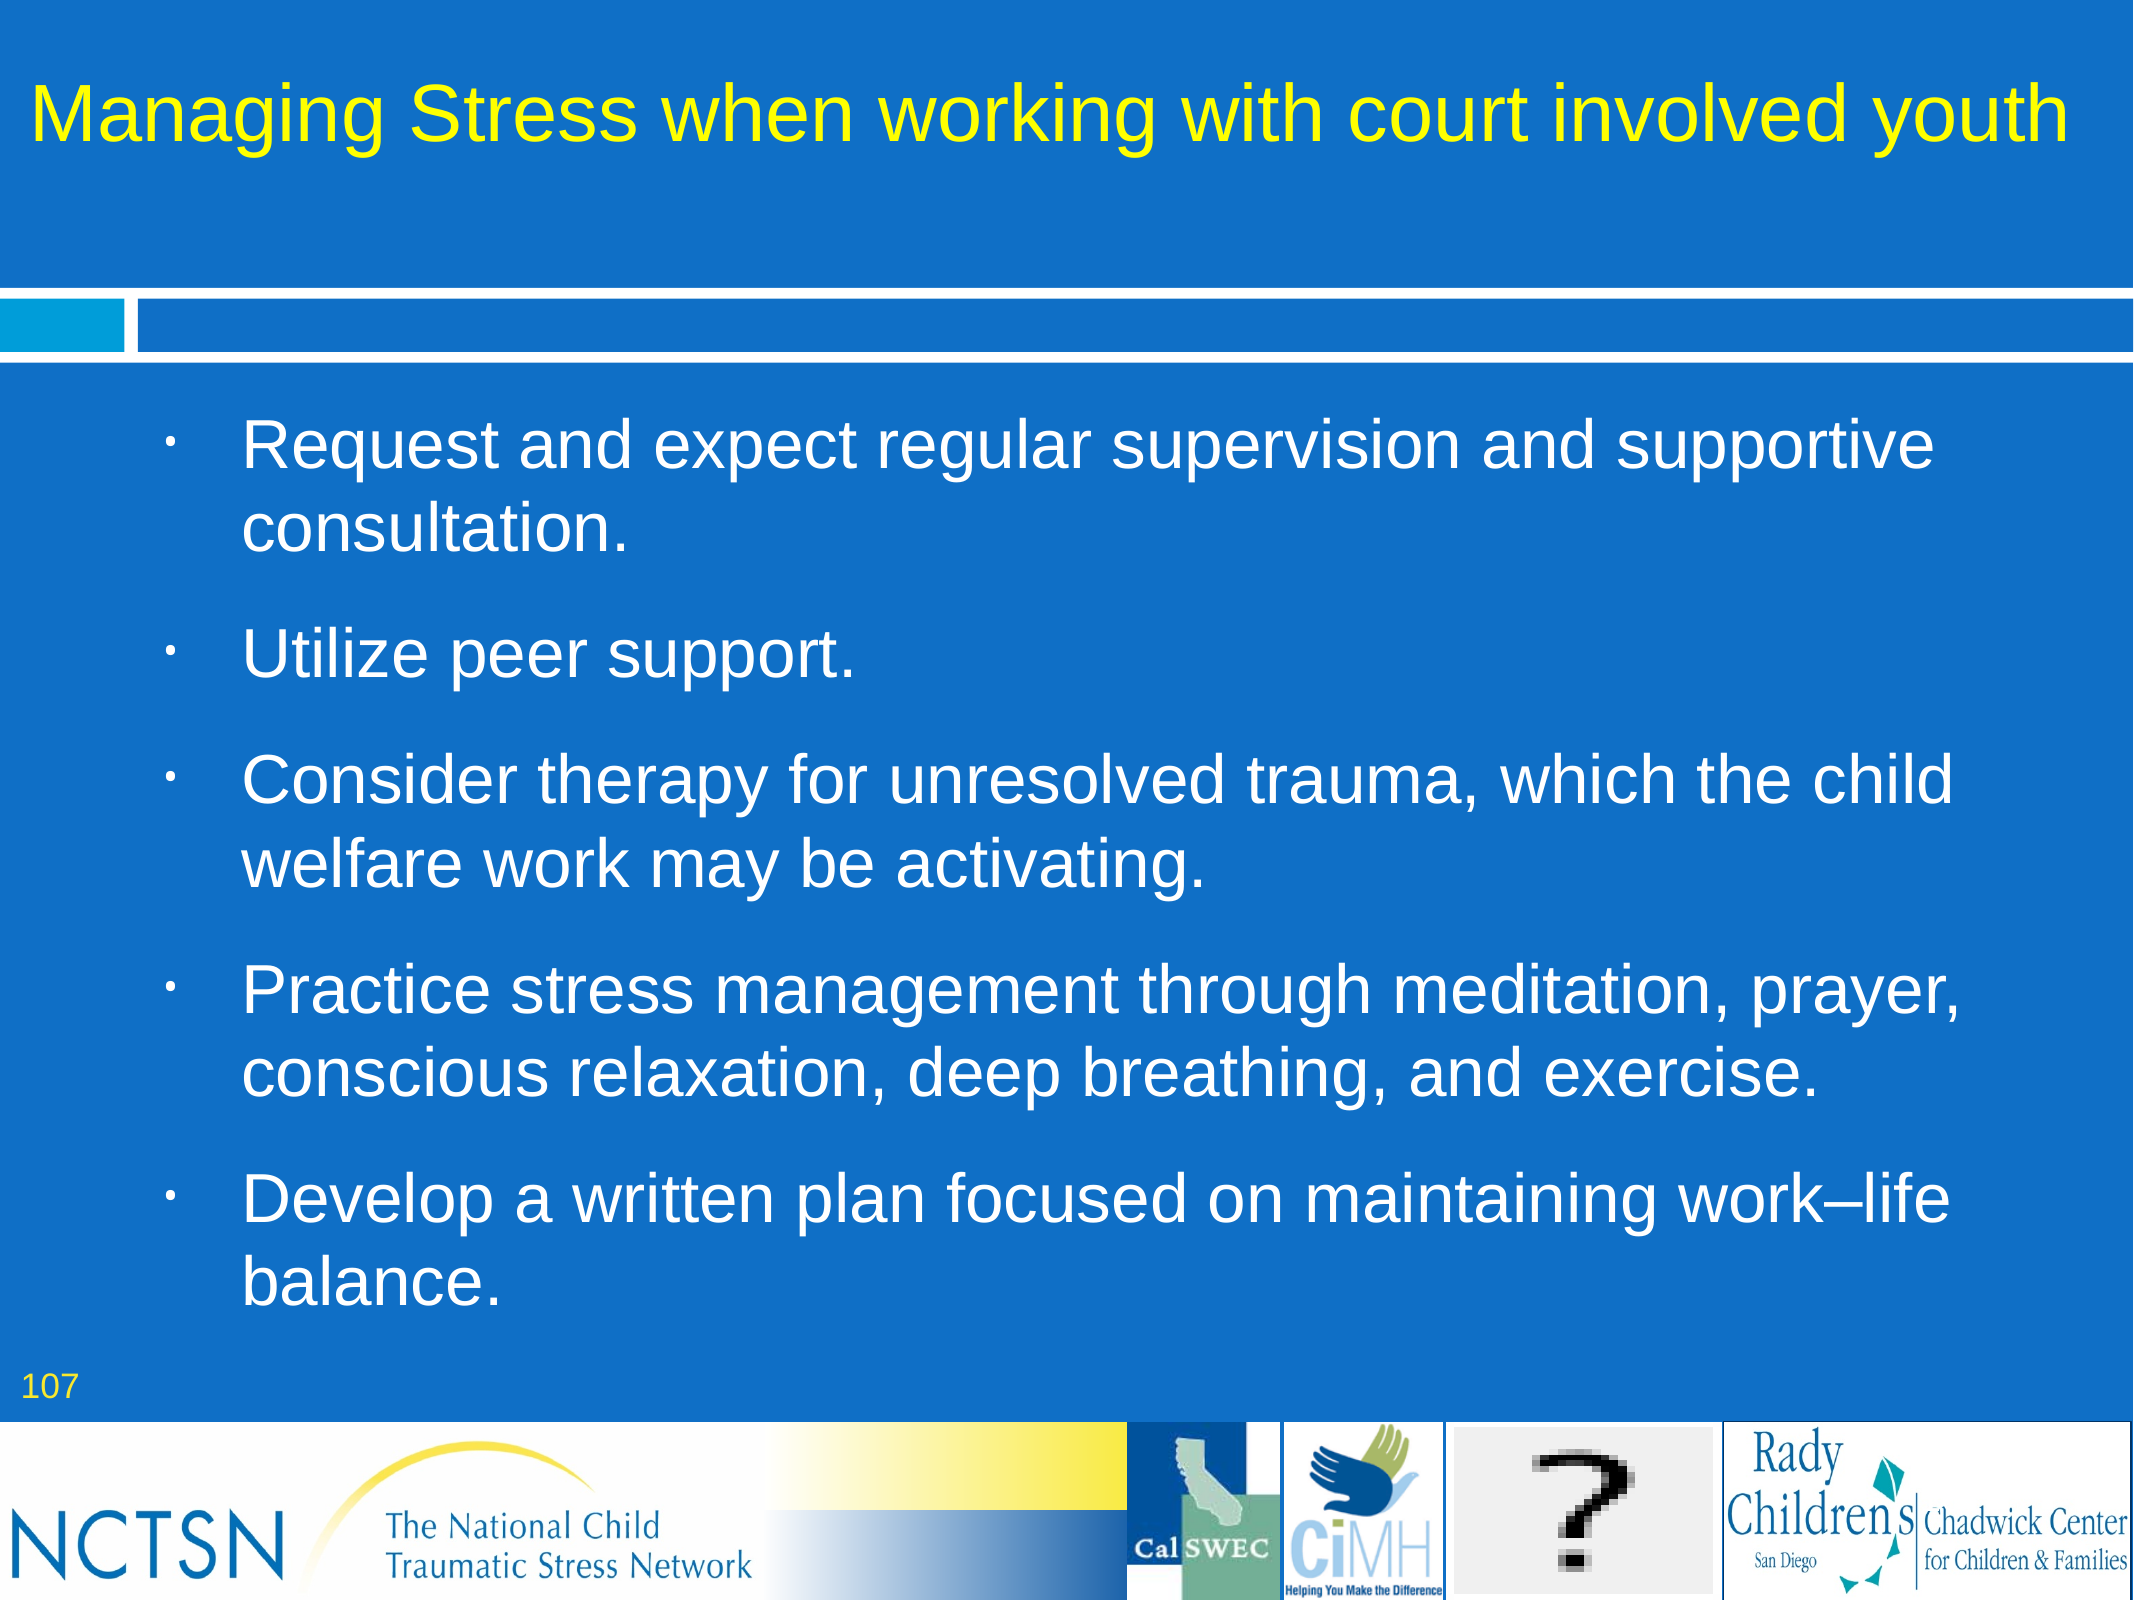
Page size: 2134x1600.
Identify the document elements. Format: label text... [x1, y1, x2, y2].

text_box 107 [0, 1351, 107, 1417]
text_box [765, 1422, 1127, 1510]
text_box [1284, 1421, 1443, 1600]
title Managing Stress when working with court involved youth [0, 0, 2116, 231]
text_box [1446, 1421, 1722, 1600]
picture [1127, 1421, 1281, 1600]
picture [0, 1421, 765, 1600]
text_box [765, 1510, 1127, 1600]
picture [1723, 1421, 2131, 1600]
list Request and expect regular supervision and supportive consultation. Utilize peer support. Consider therapy for unresolved trauma, which the child welfare work may be activating. Practice stress management through meditation, prayer, conscious relaxation, deep breathing, and exercise. Develop a written plan focused on maintaining work–life balance. [142, 387, 2062, 1334]
